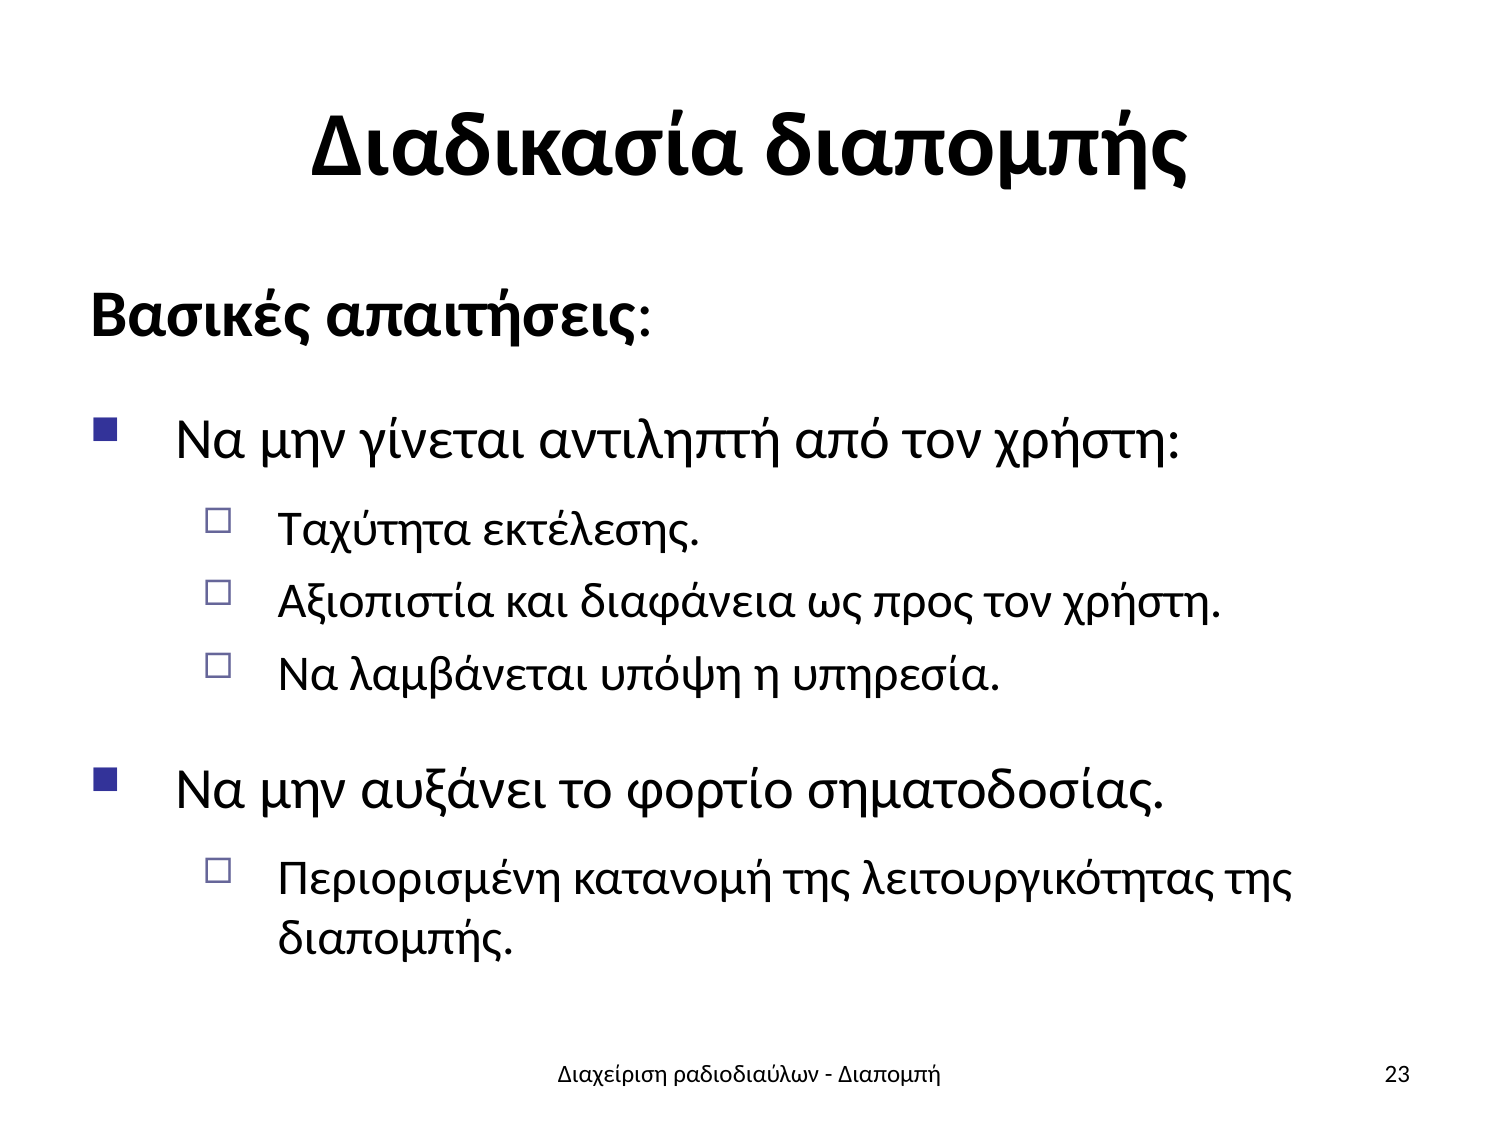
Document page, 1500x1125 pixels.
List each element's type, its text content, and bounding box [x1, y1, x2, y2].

slide_number 23 [1074, 1042, 1425, 1103]
footer Διαχείριση ραδιοδιαύλων - Διαπομπή [512, 1042, 988, 1103]
title Διαδικασία διαπομπής [75, 45, 1425, 233]
list Βασικές απαιτήσεις: Να μην γίνεται αντιληπτή από τον χρήστη: Ταχύτητα εκτέλεσης. Αξιοπιστία και διαφάνεια ως προς τον χρήστη. Να λαμβάνεται υπόψη η υπηρεσία. Να μην αυξάνει το φορτίο σηματοδοσίας. Περιορισμένη κατανομή της λειτουργικότητας της διαπομπής. [75, 262, 1425, 1005]
